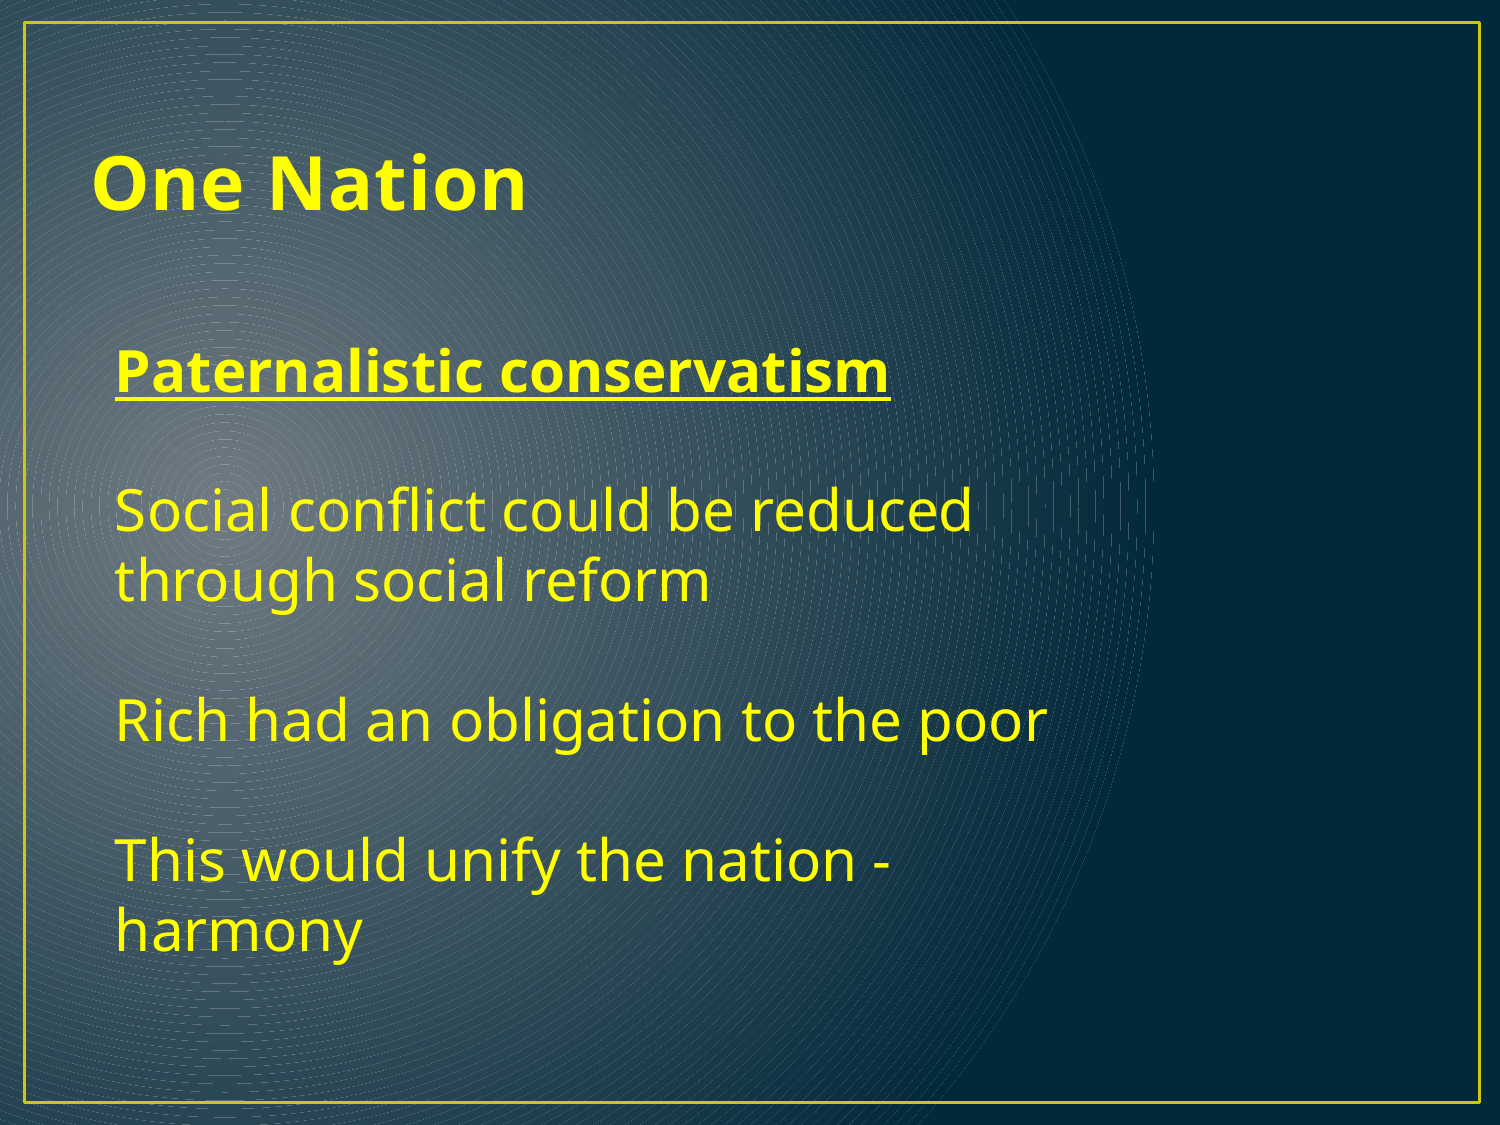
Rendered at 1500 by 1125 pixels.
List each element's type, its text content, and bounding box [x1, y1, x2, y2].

title One Nation [75, 45, 1425, 233]
text_box Paternalistic conservatism Social conflict could be reduced through social reform Rich had an obligation to the poor This would unify the nation - harmony [100, 326, 1081, 971]
